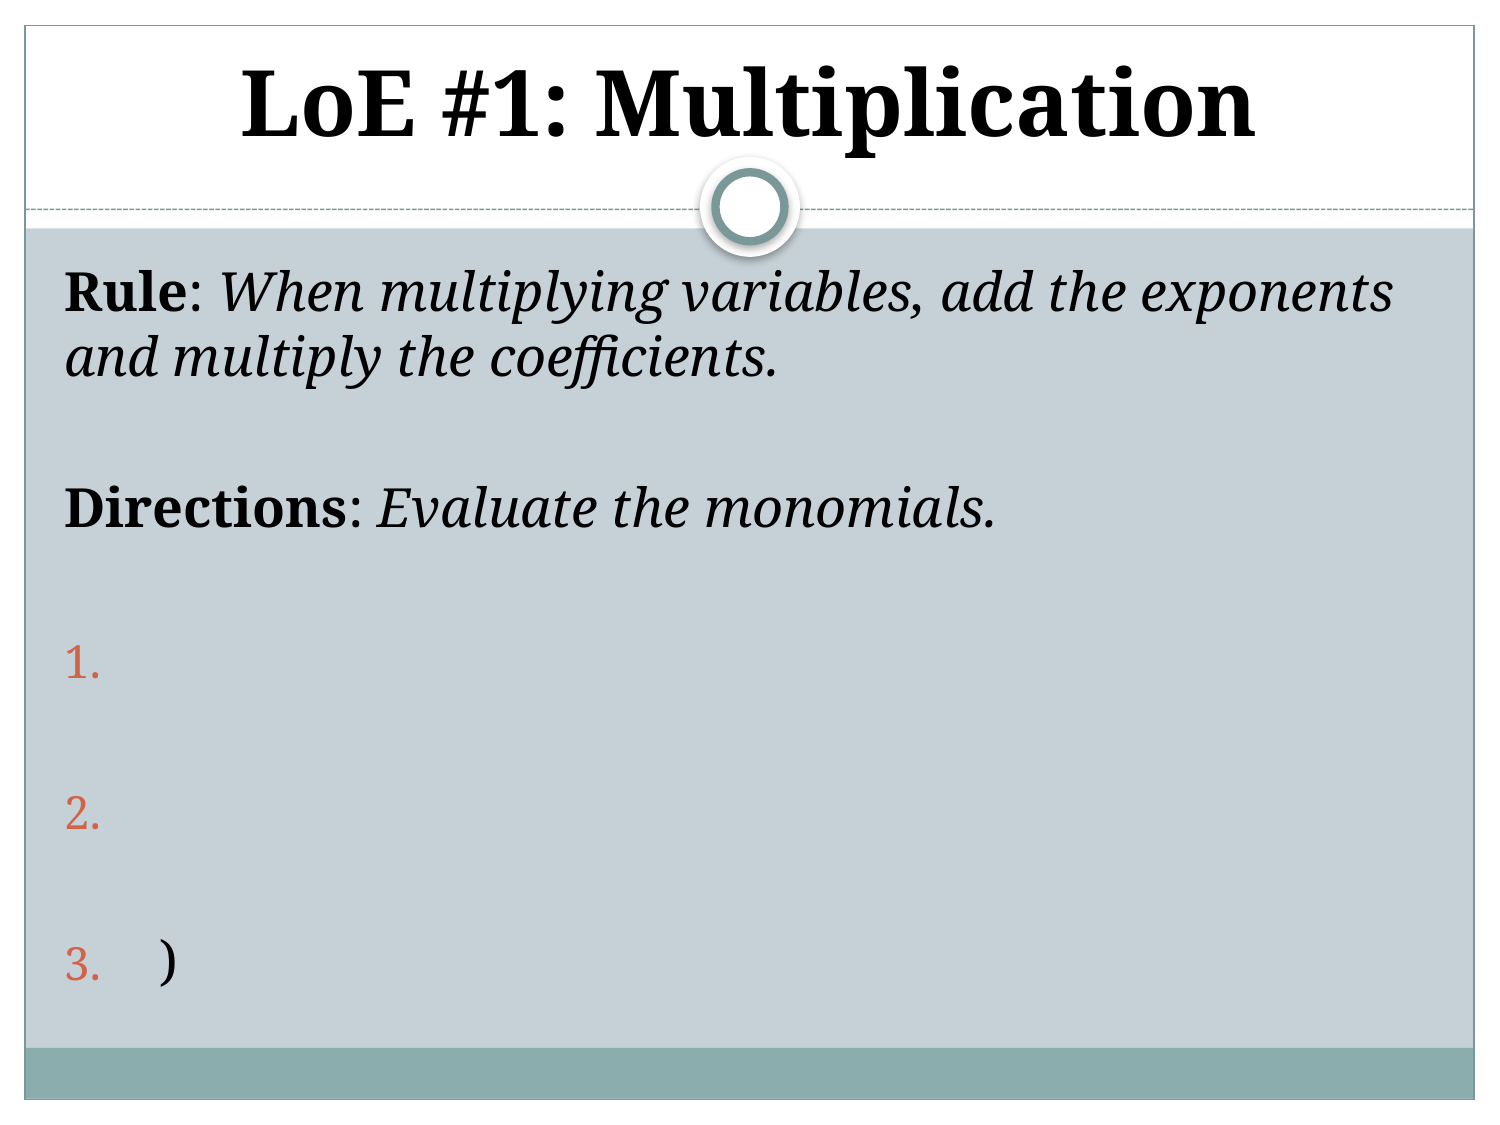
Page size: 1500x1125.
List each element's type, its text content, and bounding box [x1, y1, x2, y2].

title LoE #1: Multiplication [49, 37, 1450, 162]
